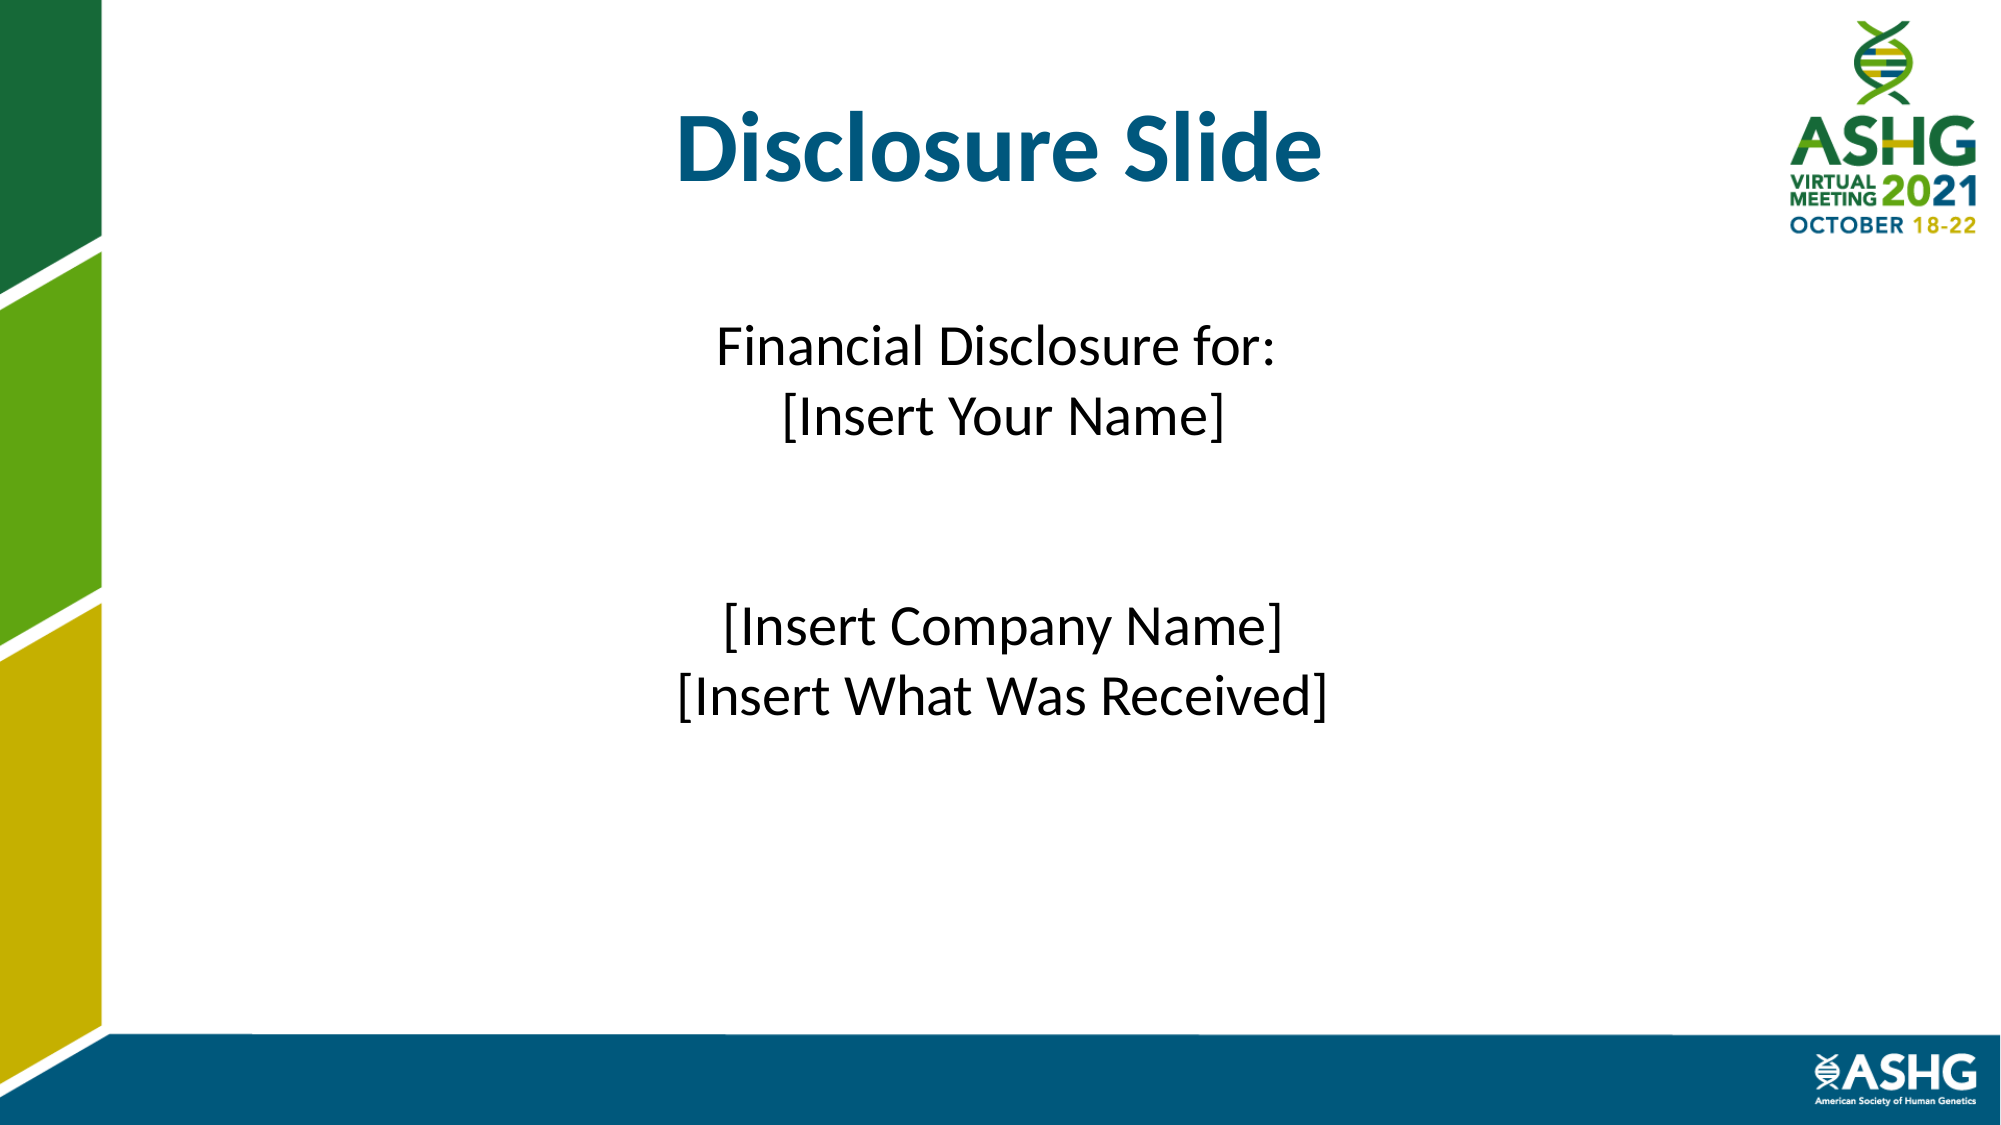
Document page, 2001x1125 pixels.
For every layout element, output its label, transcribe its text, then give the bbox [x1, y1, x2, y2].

picture [1815, 1055, 1840, 1089]
picture [1894, 1098, 1901, 1104]
text_box Disclosure Slide [0, 94, 2000, 204]
picture [1842, 1055, 1878, 1089]
picture [1943, 1054, 1976, 1090]
picture [0, 0, 2001, 1096]
picture [1906, 1098, 1935, 1104]
picture [1872, 1098, 1890, 1106]
picture [1816, 1098, 1828, 1104]
picture [1860, 1097, 1871, 1104]
picture [1881, 1054, 1905, 1090]
text_box Financial Disclosure for: [Insert Your Name] [Insert Company Name] [Insert What Was Received] [195, 299, 1813, 805]
picture [1838, 1098, 1852, 1104]
picture [1939, 1098, 1975, 1104]
picture [1909, 1055, 1939, 1089]
